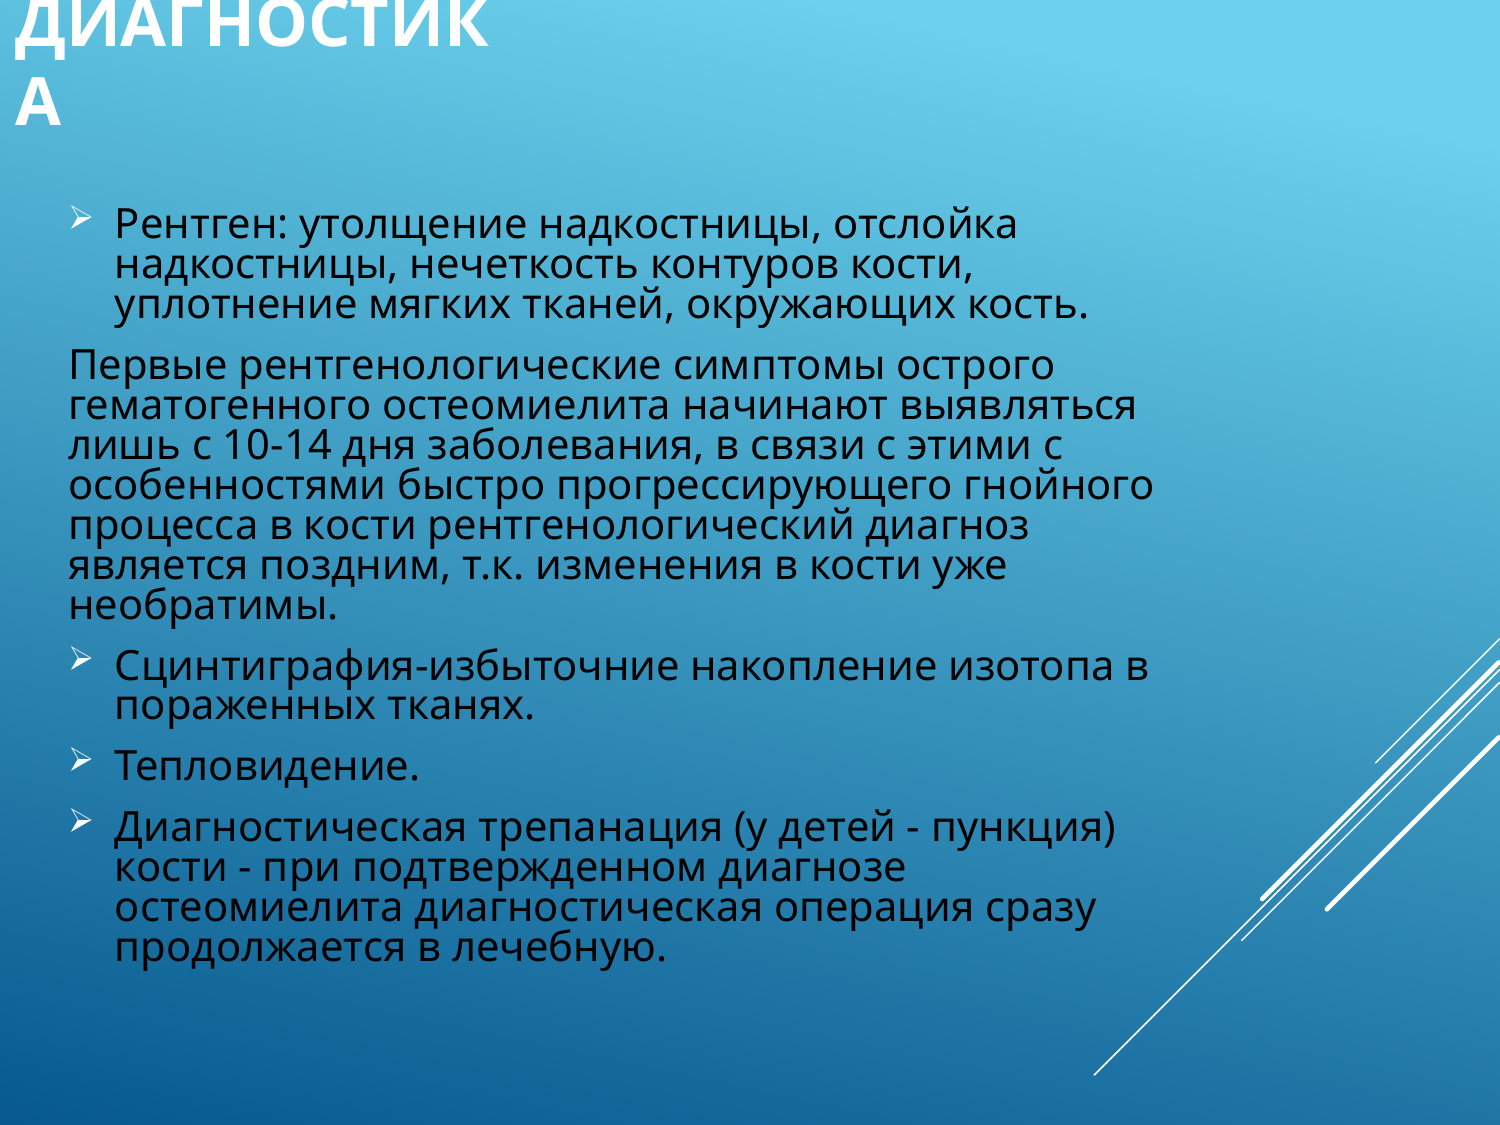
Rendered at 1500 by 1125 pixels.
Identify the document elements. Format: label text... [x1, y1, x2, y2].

list Рентген: утолщение надкостницы, отслойка надкостницы, нечеткость контуров кости, уплотнение мягких тканей, окружающих кость. Первые рентгенологические симптомы острого гематогенного остеомиелита начинают выявляться лишь с 10-14 дня заболевания, в связи с этими с особенностями быстро прогрессирующего гнойного процесса в кости рентгено­логический диагноз является поздним, т.к. изменения в кости уже необратимы. Сцинтиграфия-избыточние накопление изотопа в пораженных тканях. Тепловидение. Диагностическая трепанация (у детей - пункция) кости - при подтвержденном диагнозе остеомиелита диагностическая операция сразу продолжается в лечебную. [53, 208, 1208, 968]
title Диагностика [0, 0, 545, 120]
